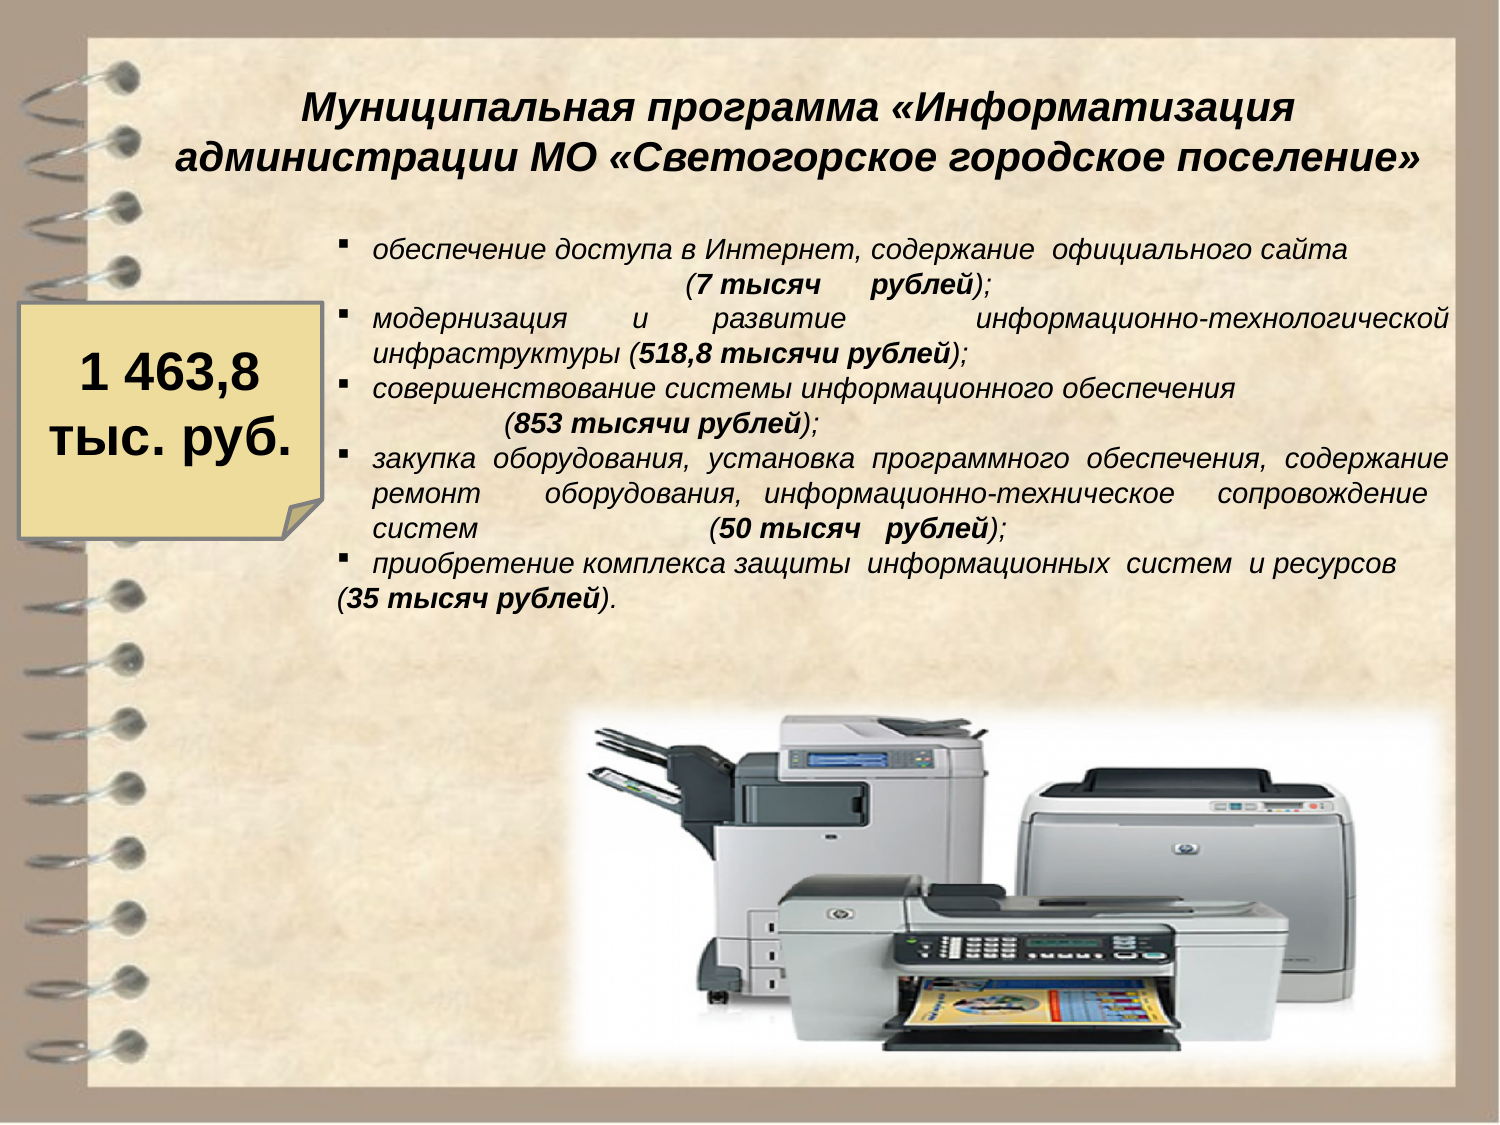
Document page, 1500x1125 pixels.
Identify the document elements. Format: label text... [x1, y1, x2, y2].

text_box 1 463,8 тыс. руб. [16, 300, 325, 541]
text_box [0, 0, 1500, 1125]
text_box обеспечение доступа в Интернет, содержание официального сайта (7 тысяч рублей); модернизация и развитие информационно-технологической инфраструктуры (518,8 тысячи рублей); совершенствование системы информационного обеспечения (853 тысячи рублей); закупка оборудования, установка программного обеспечения, содержание ремонт оборудования, информационно-техническое сопровождение систем (50 тысяч рублей); приобретение комплекса защиты информационных систем и ресурсов (35 тысяч рублей). [322, 222, 1465, 657]
picture [548, 688, 1464, 1084]
title Муниципальная программа «Информатизация администрации МО «Светогорское городское поселение» [159, 54, 1438, 206]
